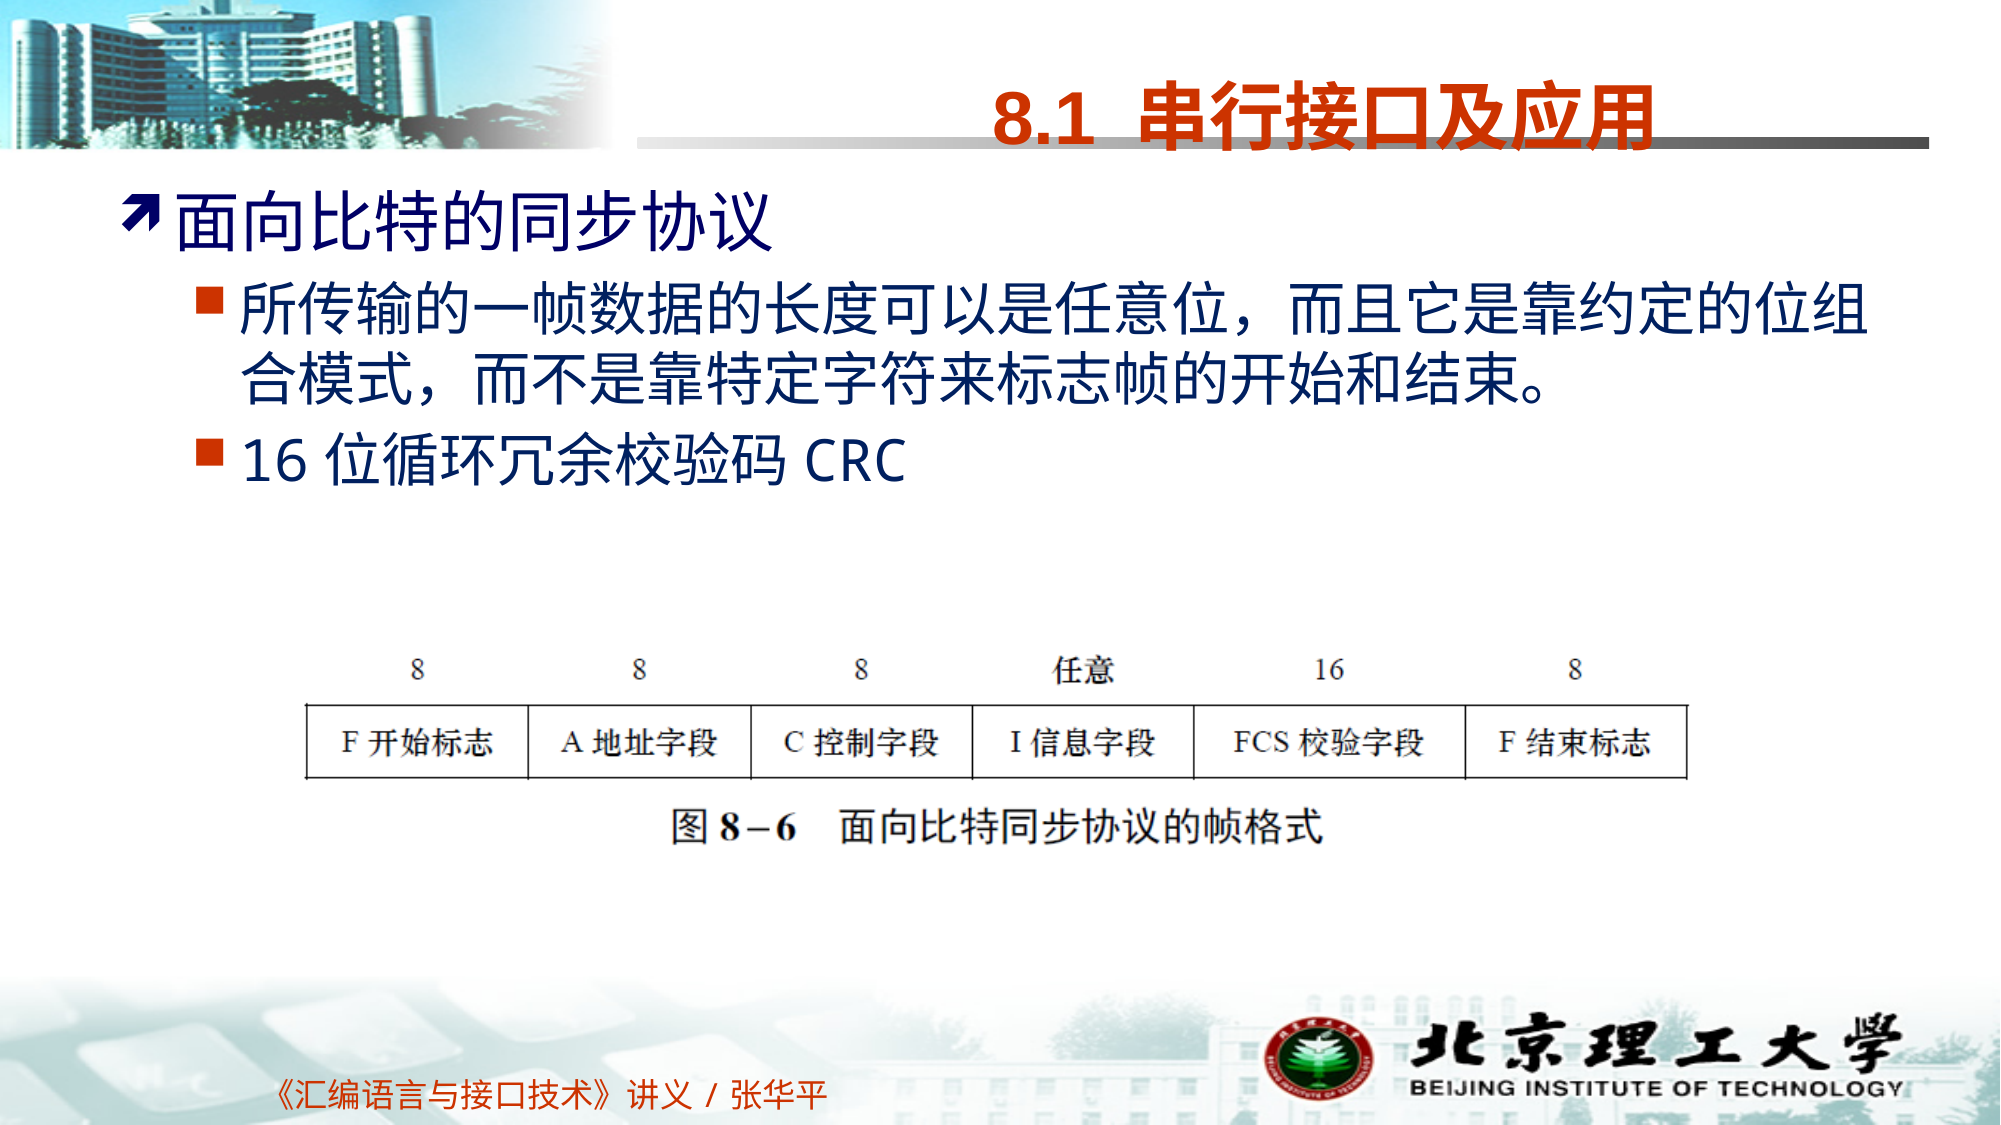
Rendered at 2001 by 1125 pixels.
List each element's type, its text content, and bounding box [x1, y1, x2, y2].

title 8.1 串行接口及应用 [409, 45, 1675, 172]
list 面向比特的同步协议 所传输的一帧数据的长度可以是任意位，而且它是靠约定的位组合模式，而不是靠特定字符来标志帧的开始和结束。 16位循环冗余校验码CRC [102, 172, 1922, 1024]
picture [0, 0, 2000, 1125]
